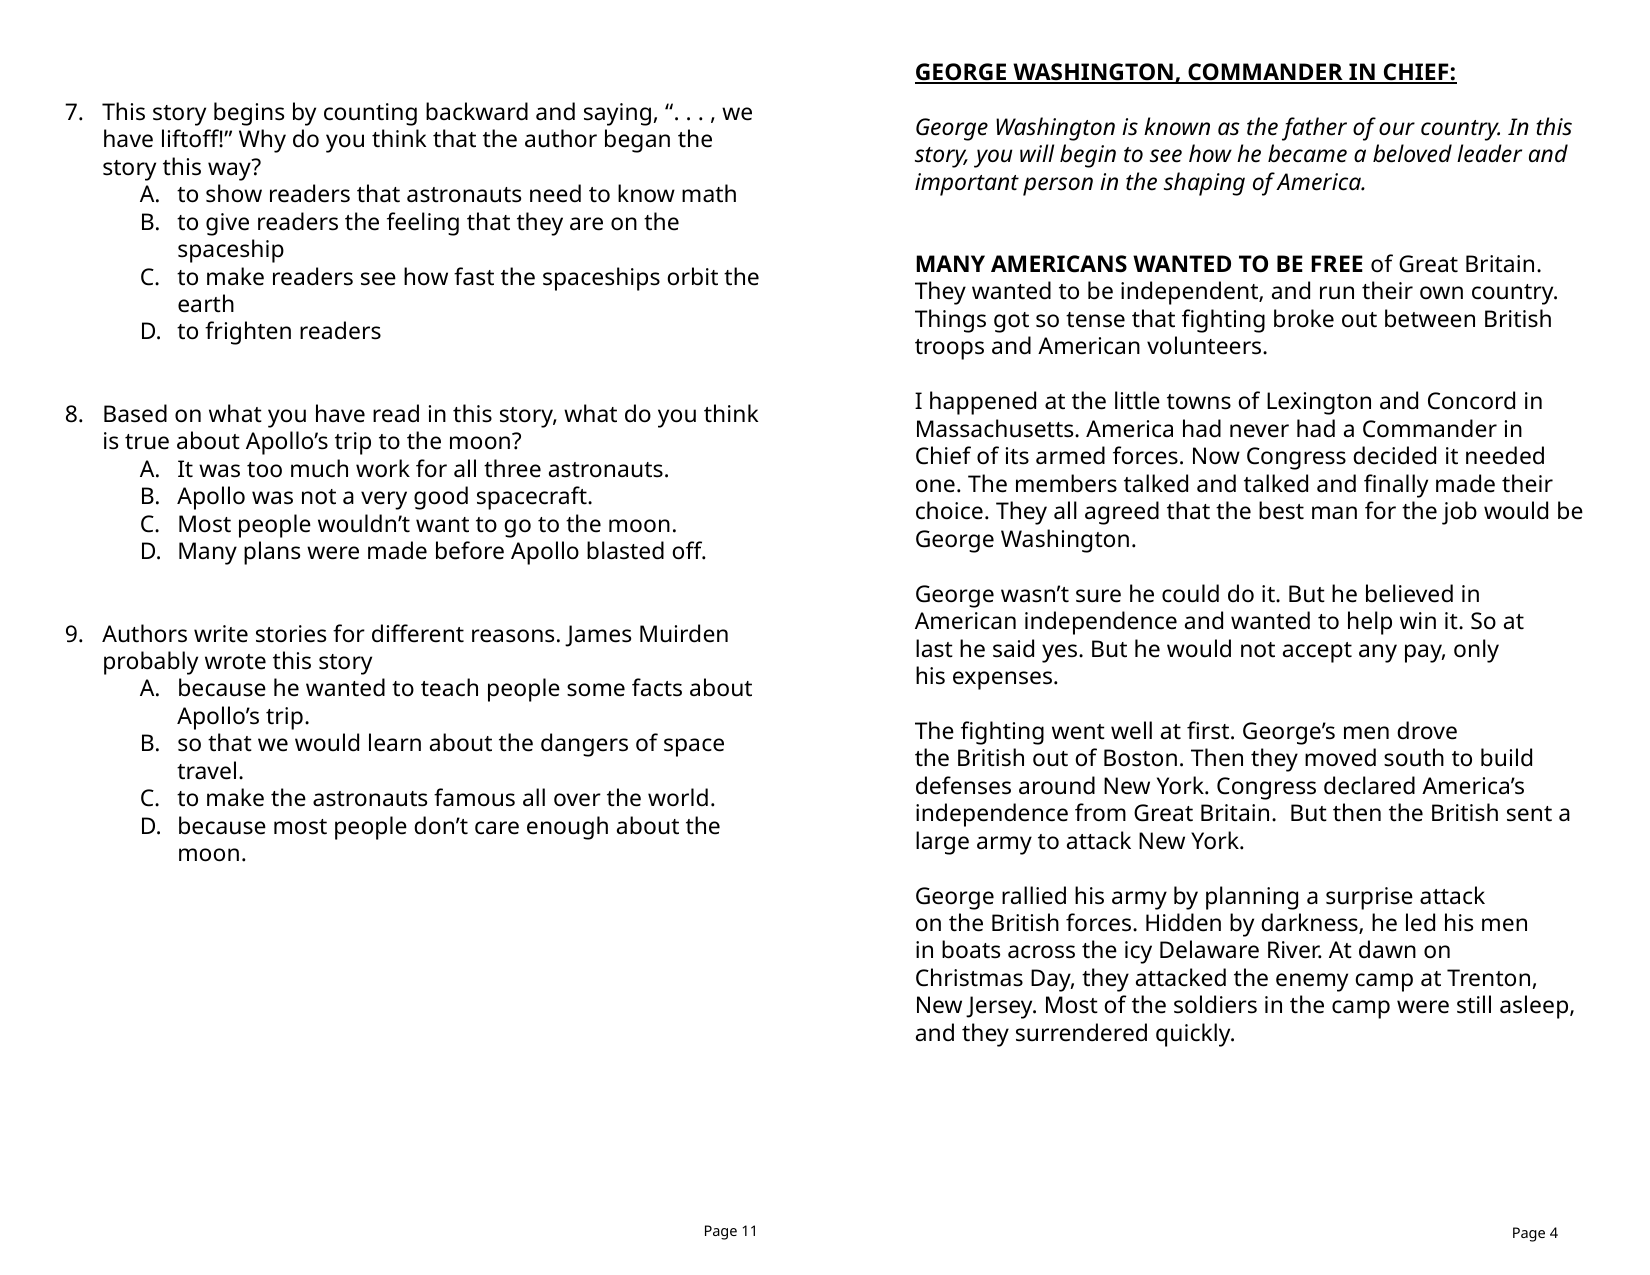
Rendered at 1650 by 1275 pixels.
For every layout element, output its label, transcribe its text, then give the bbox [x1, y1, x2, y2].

text_box Page 11 [650, 1214, 773, 1256]
text_box This story begins by counting backward and saying, “. . . , we have liftoff!” Why do you think that the author began the story this way? to show readers that astronauts need to know math to give readers the feeling that they are on the spaceship to make readers see how fast the spaceships orbit the earth to frighten readers Based on what you have read in this story, what do you think is true about Apollo’s trip to the moon? It was too much work for all three astronauts. Apollo was not a very good spacecraft. Most people wouldn’t want to go to the moon. Many plans were made before Apollo blasted off. Authors write stories for different reasons. James Muirden probably wrote this story because he wanted to teach people some facts about Apollo’s trip. so that we would learn about the dangers of space travel. to make the astronauts famous all over the world. because most people don’t care enough about the moon. [49, 62, 788, 874]
text_box Page 4 [1449, 1216, 1573, 1258]
text_box GEORGE WASHINGTON, COMMANDER IN CHIEF: George Washington is known as the father of our country. In this story, you will begin to see how he became a beloved leader and important person in the shaping of America. MANY AMERICANS WANTED TO BE FREE of Great Britain. They wanted to be independent, and run their own country. Things got so tense that fighting broke out between British troops and American volunteers. I happened at the little towns of Lexington and Concord in Massachusetts. America had never had a Commander in Chief of its armed forces. Now Congress decided it needed one. The members talked and talked and finally made their choice. They all agreed that the best man for the job would be George Washington. George wasn’t sure he could do it. But he believed in American independence and wanted to help win it. So at last he said yes. But he would not accept any pay, only his expenses. The fighting went well at first. George’s men drove the British out of Boston. Then they moved south to build defenses around New York. Congress declared America’s independence from Great Britain. But then the British sent a large army to attack New York. George rallied his army by planning a surprise attack on the British forces. Hidden by darkness, he led his men in boats across the icy Delaware River. At dawn on Christmas Day, they attacked the enemy camp at Trenton, New Jersey. Most of the soldiers in the camp were still asleep, and they surrendered quickly. [900, 50, 1600, 1081]
